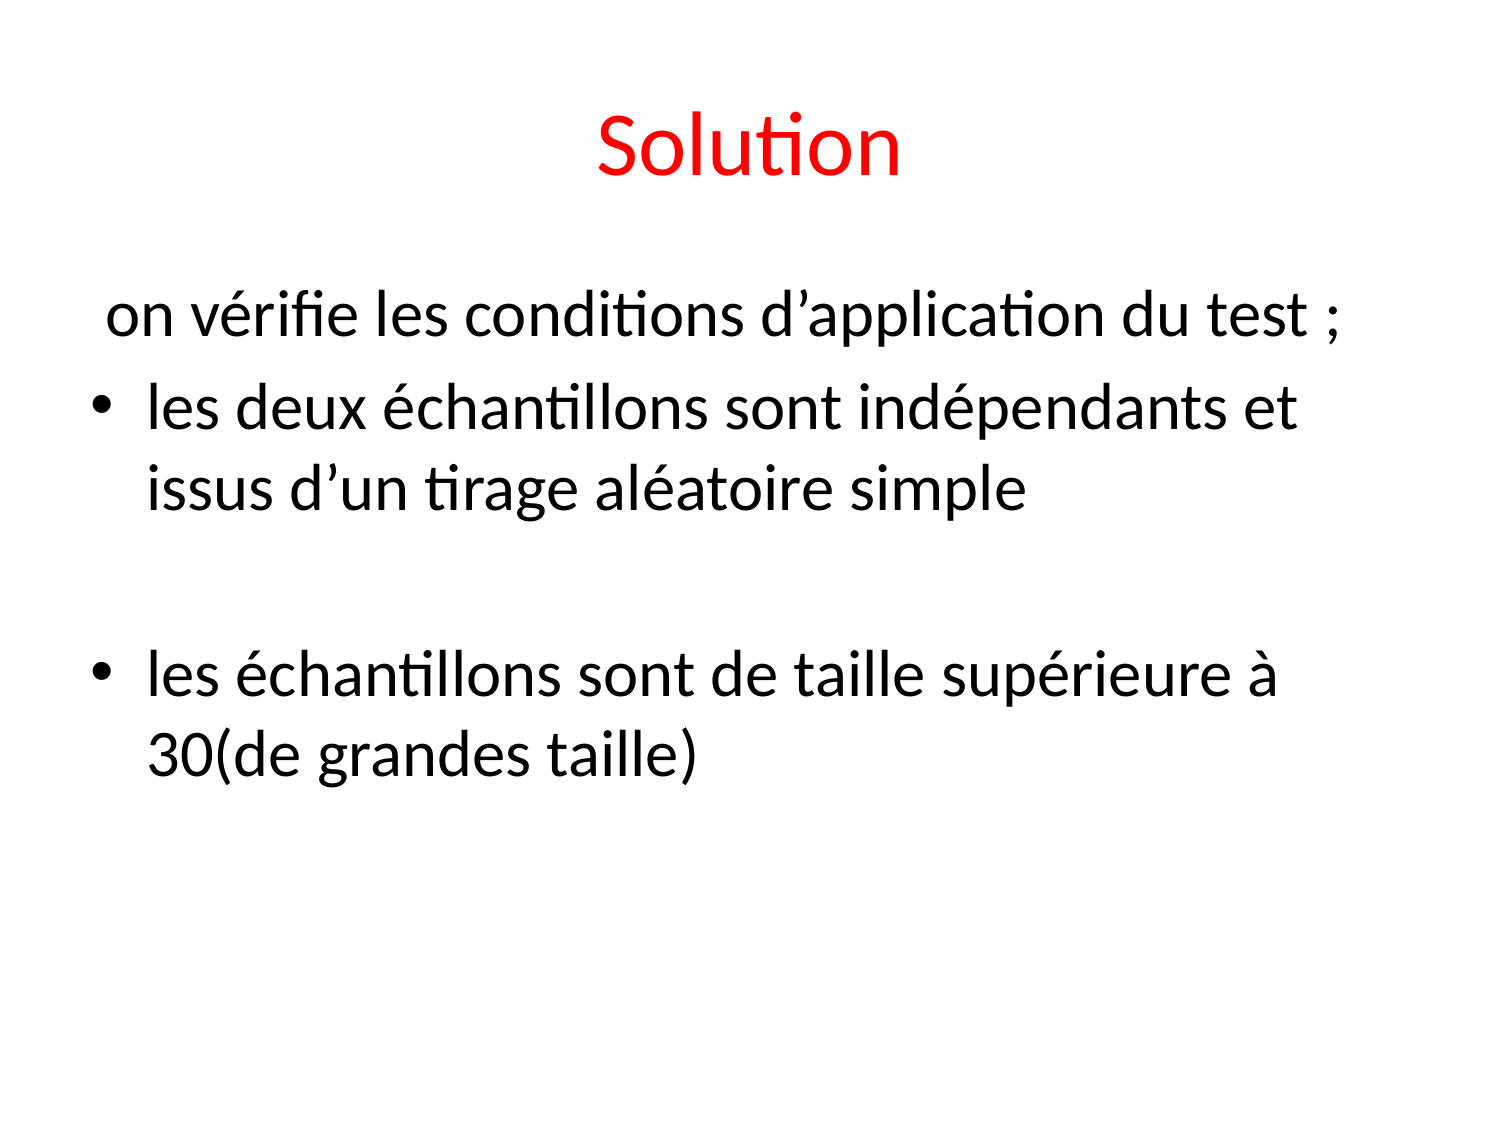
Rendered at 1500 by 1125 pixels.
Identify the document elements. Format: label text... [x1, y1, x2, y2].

title Solution [75, 45, 1425, 233]
list on vérifie les conditions d’application du test ; les deux échantillons sont indépendants et issus d’un tirage aléatoire simple les échantillons sont de taille supérieure à 30(de grandes taille) [75, 262, 1425, 1005]
